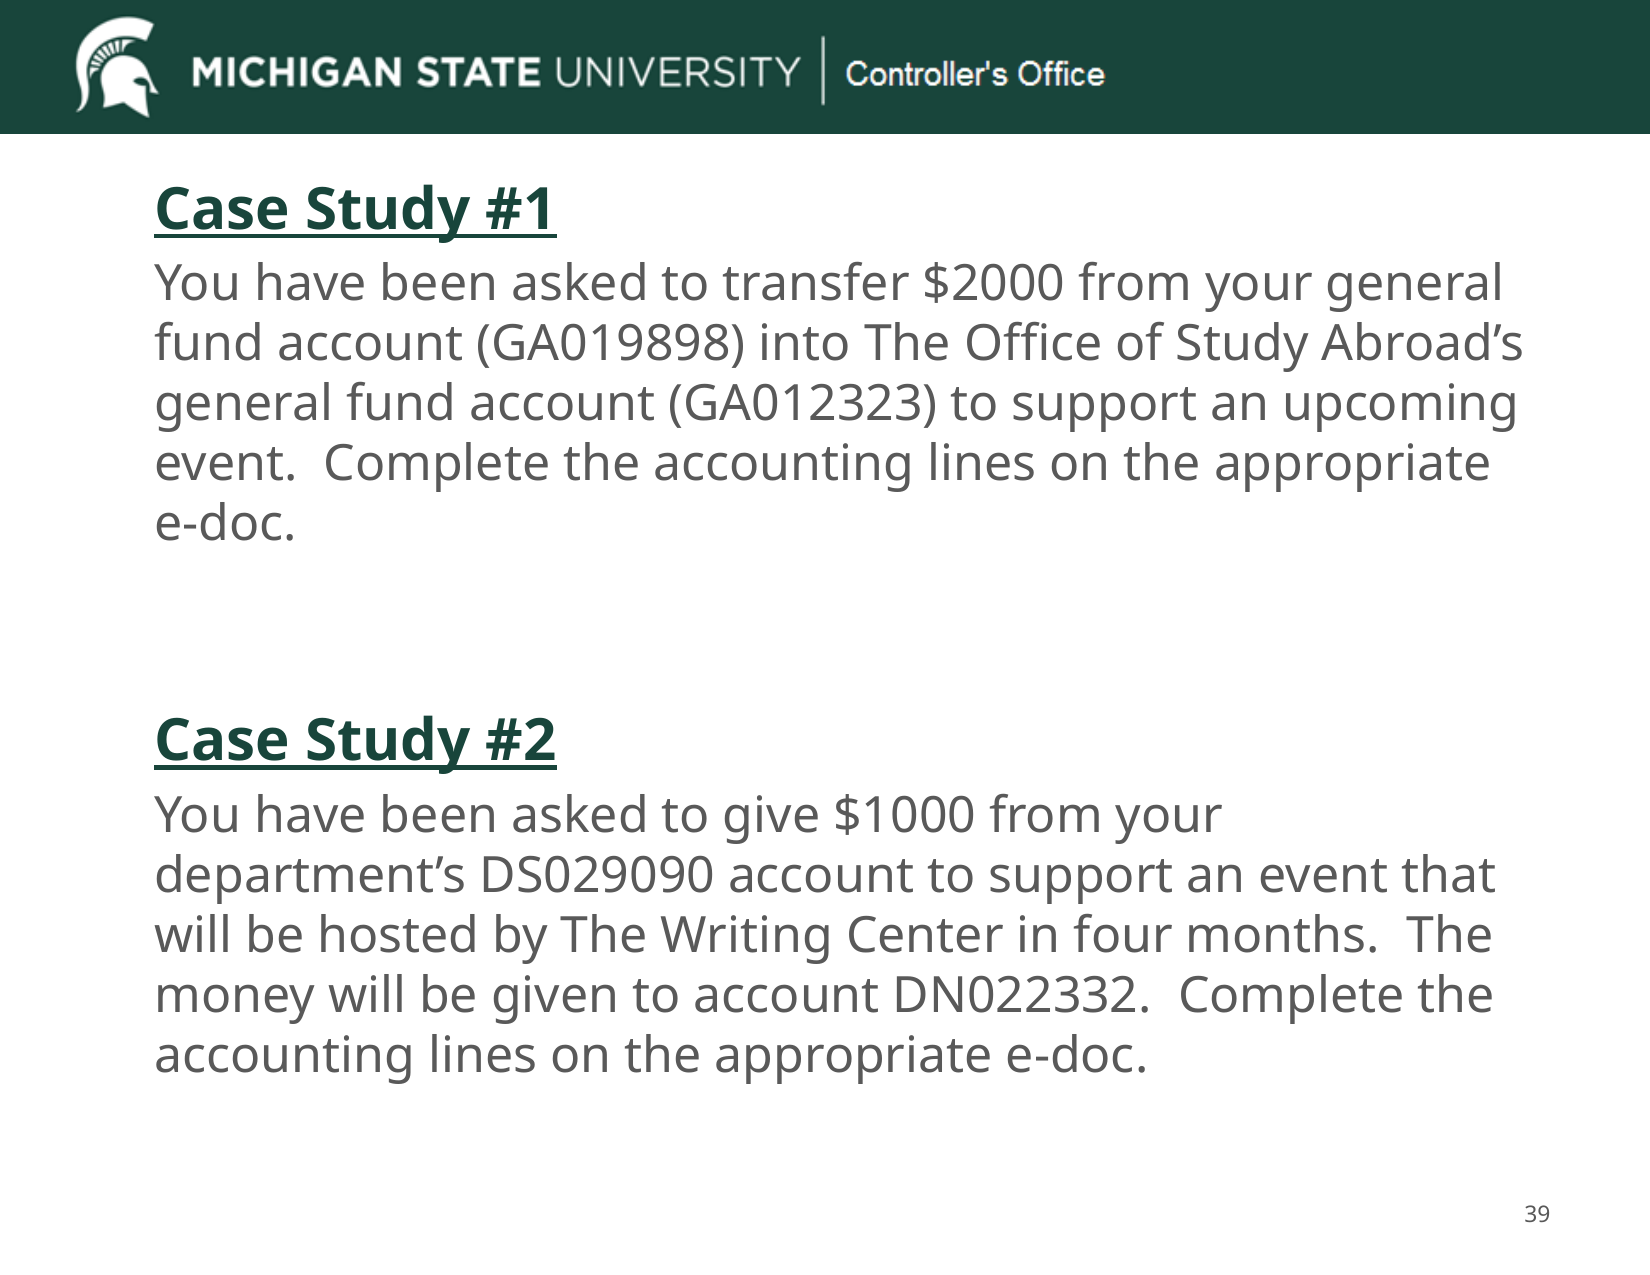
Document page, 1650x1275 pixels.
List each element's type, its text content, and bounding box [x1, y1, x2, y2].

slide_number 39 [1182, 1181, 1568, 1250]
picture [0, 0, 1650, 134]
list Case Study #1 You have been asked to transfer $2000 from your general fund account (GA019898) into The Office of Study Abroad’s general fund account (GA012323) to support an upcoming event. Complete the accounting lines on the appropriate e-doc. Case Study #2 You have been asked to give $1000 from your department’s DS029090 account to support an event that will be hosted by The Writing Center in four months. The money will be given to account DN022332. Complete the accounting lines on the appropriate e-doc. [75, 162, 1560, 1088]
